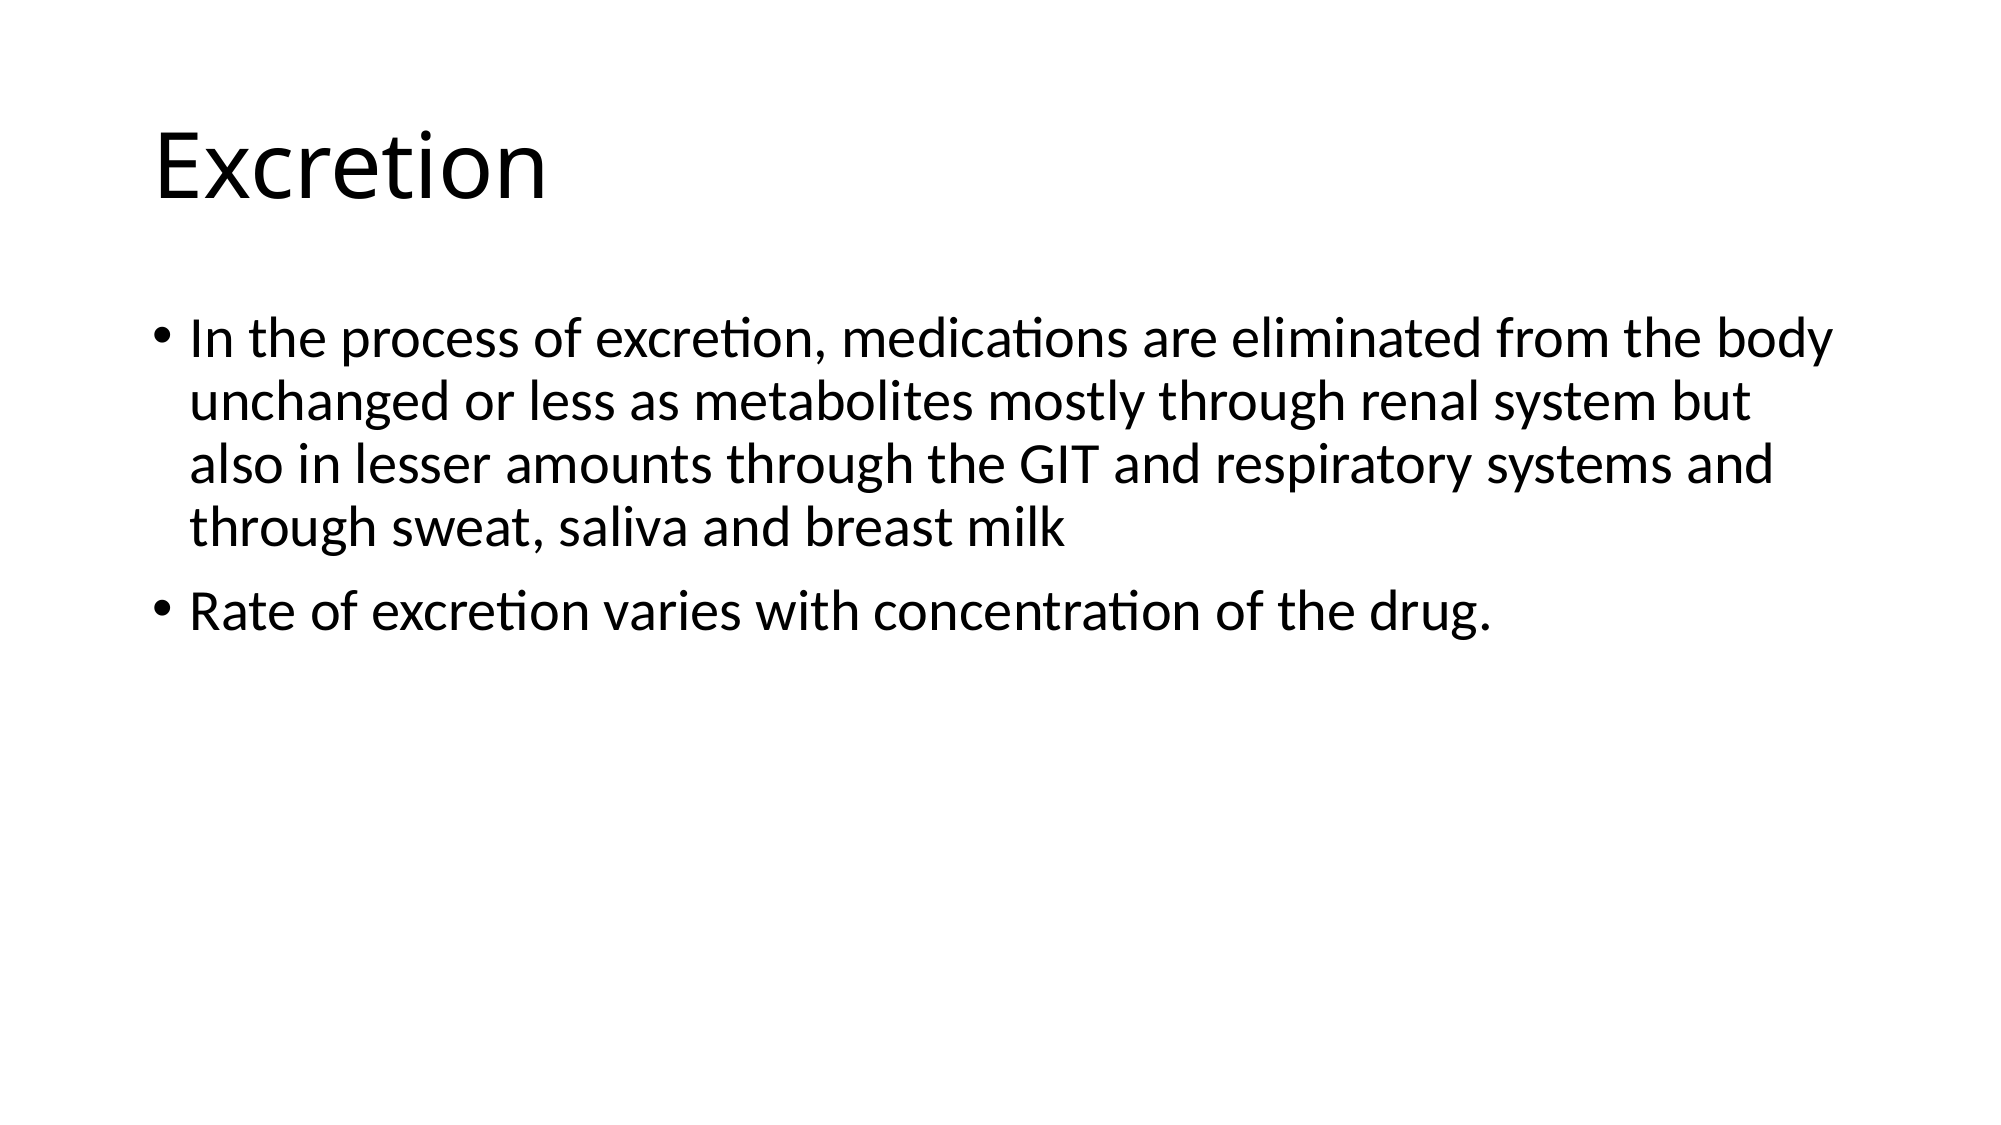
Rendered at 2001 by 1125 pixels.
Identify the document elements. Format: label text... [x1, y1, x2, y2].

list In the process of excretion, medications are eliminated from the body unchanged or less as metabolites mostly through renal system but also in lesser amounts through the GIT and respiratory systems and through sweat, saliva and breast milk Rate of excretion varies with concentration of the drug. [137, 299, 1863, 1014]
title Excretion [137, 59, 1863, 278]
